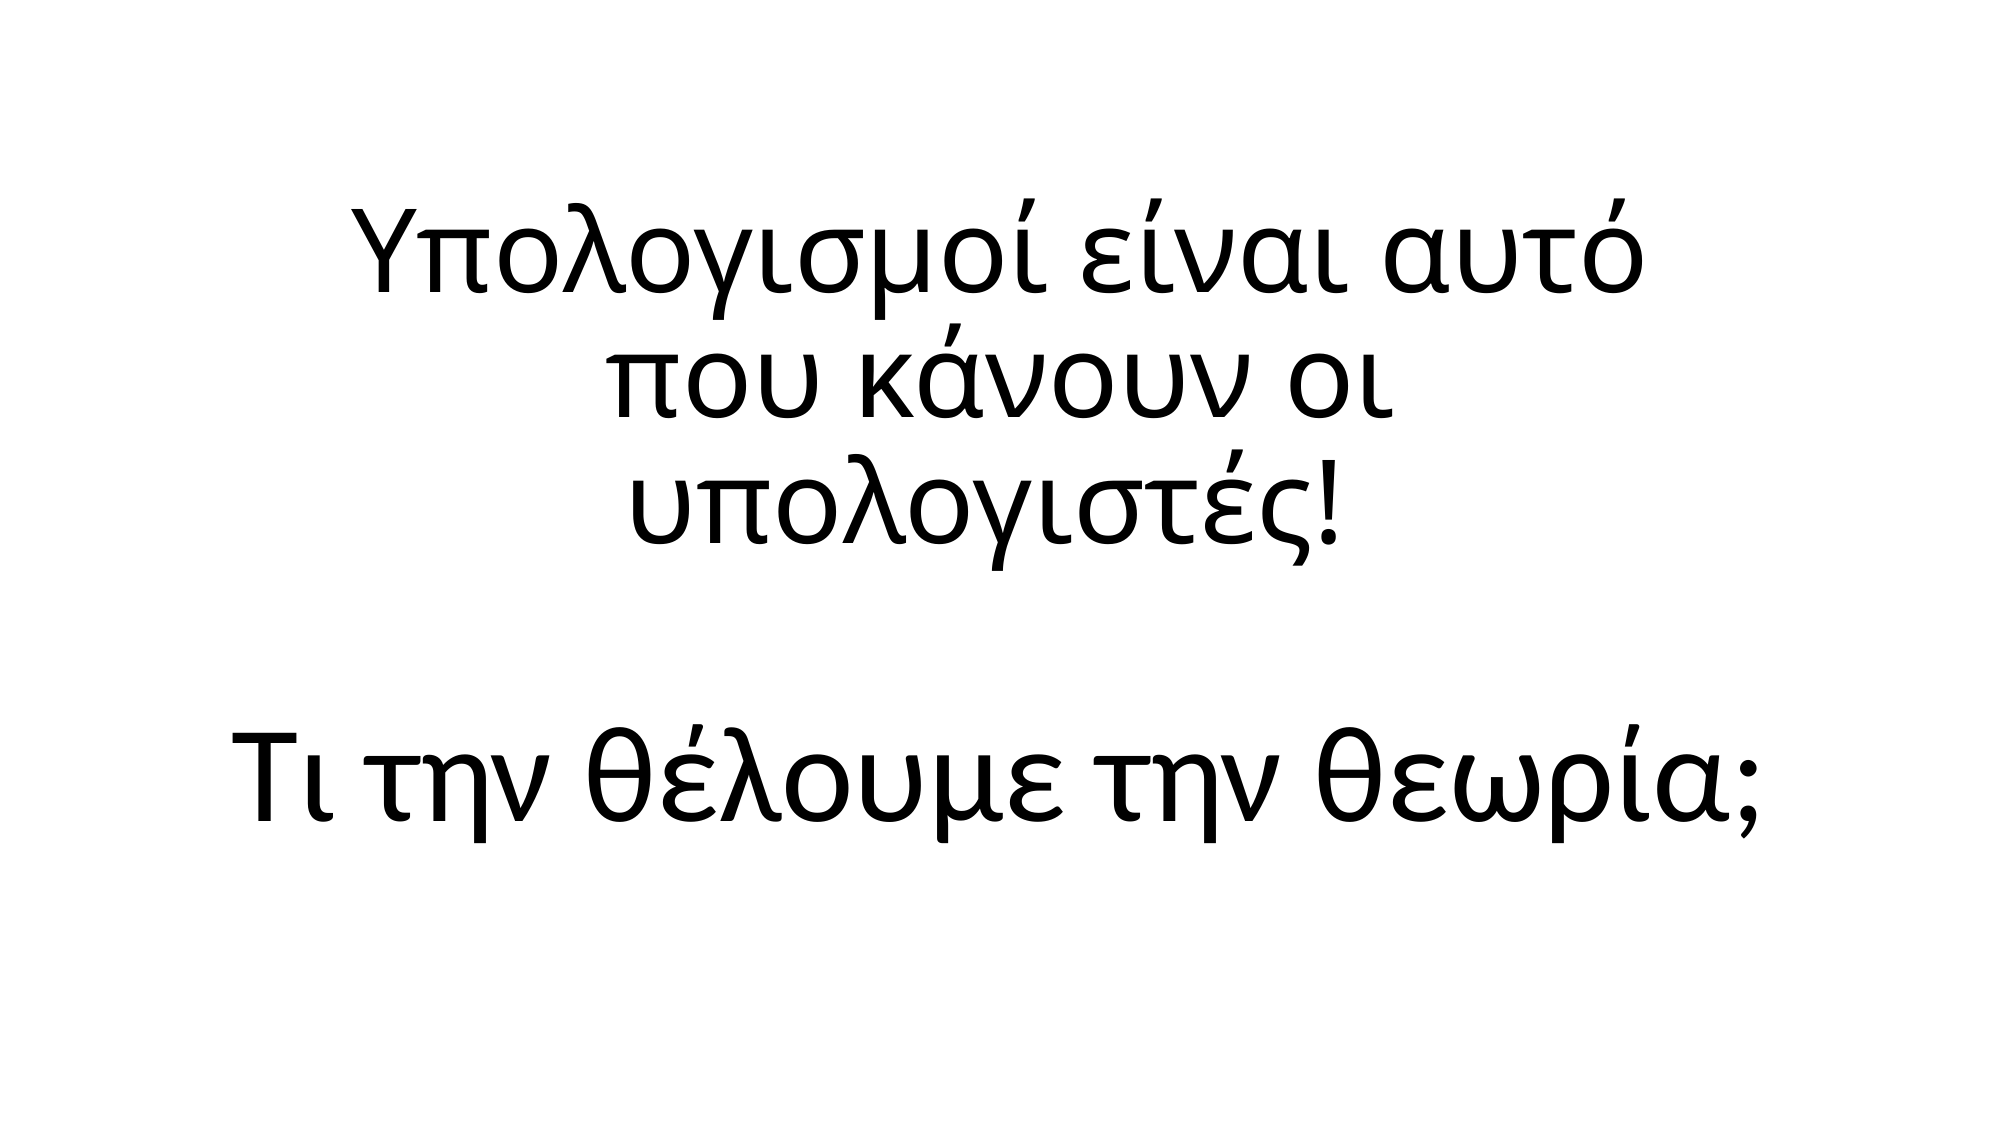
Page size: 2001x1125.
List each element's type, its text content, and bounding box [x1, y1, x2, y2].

subtitle Τι την θέλουμε την θεωρία; [155, 695, 1844, 967]
title Υπολογισμοί είναι αυτό που κάνουν οι υπολογιστές! [249, 184, 1750, 576]
